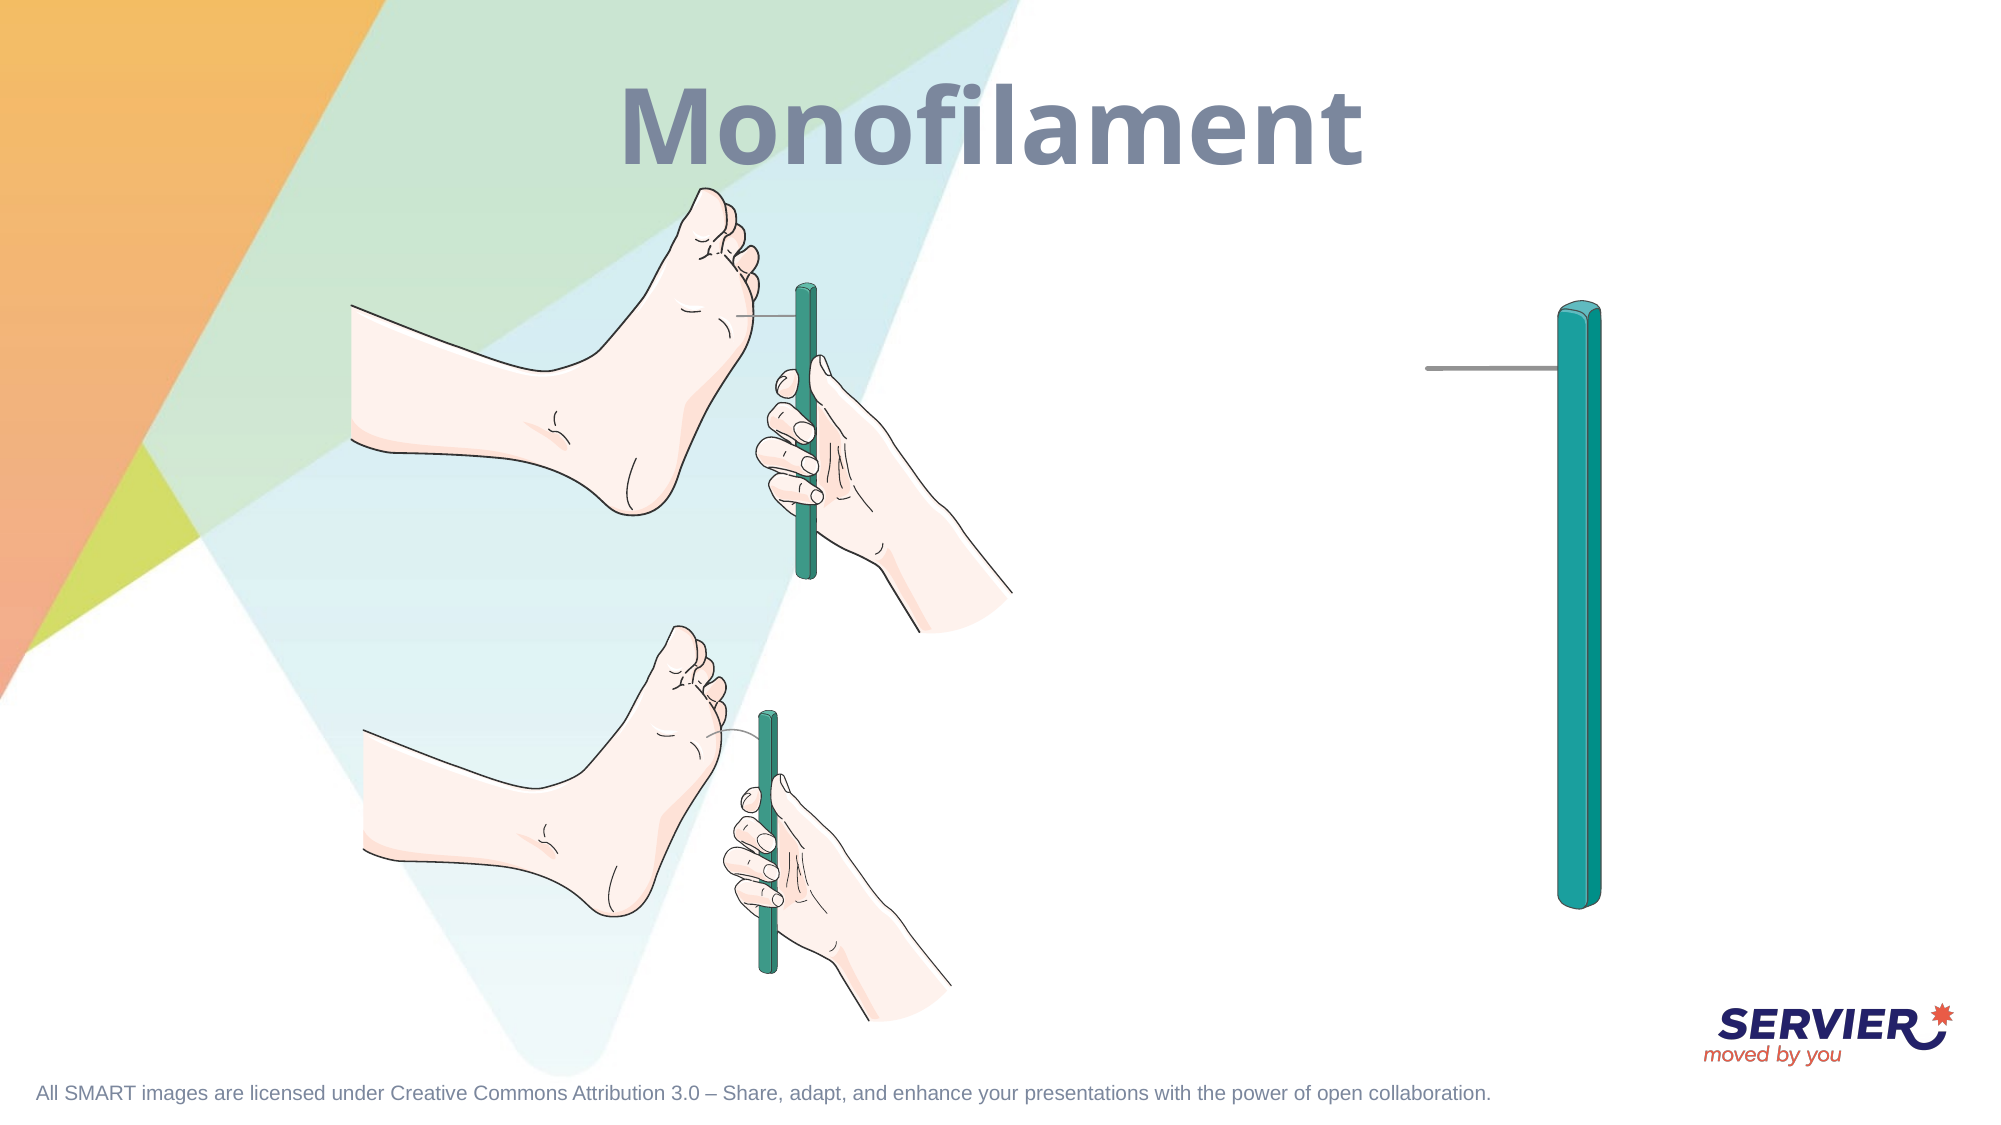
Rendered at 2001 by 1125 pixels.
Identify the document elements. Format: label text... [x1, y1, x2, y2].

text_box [350, 182, 1013, 643]
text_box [1427, 299, 1602, 912]
title Monofilament [54, 12, 1926, 232]
picture [0, 0, 2001, 1125]
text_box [363, 652, 952, 1030]
